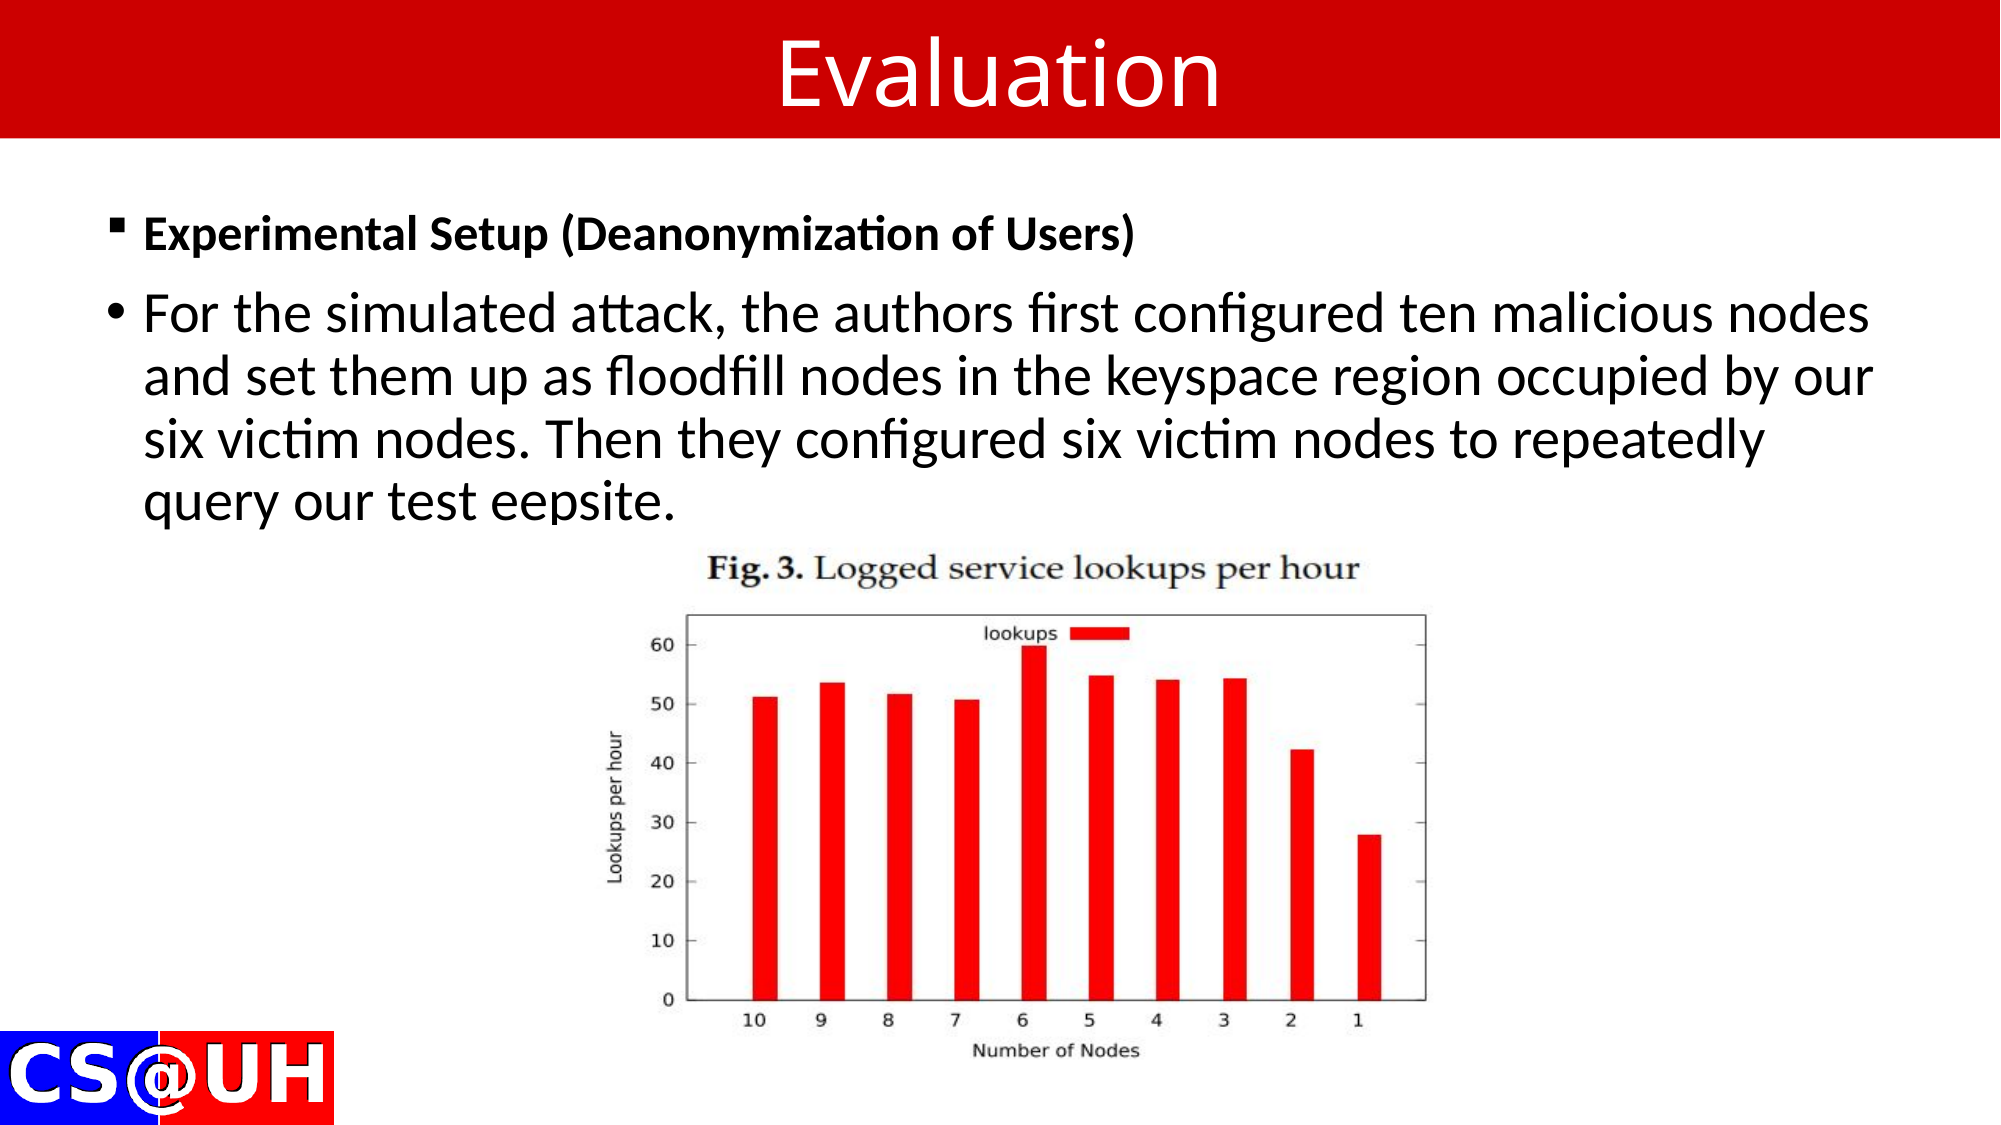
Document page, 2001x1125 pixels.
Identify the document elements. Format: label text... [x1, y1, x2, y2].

text_box Experimental Setup (Deanonymization of Users) For the simulated attack, the authors ﬁrst conﬁgured ten malicious nodes and set them up as floodfill nodes in the keyspace region occupied by our six victim nodes. Then they conﬁgured six victim nodes to repeatedly query our test eepsite. [90, 199, 1929, 563]
text_box Evaluation [0, 0, 2000, 139]
picture [0, 1031, 334, 1125]
picture [495, 525, 1591, 1125]
